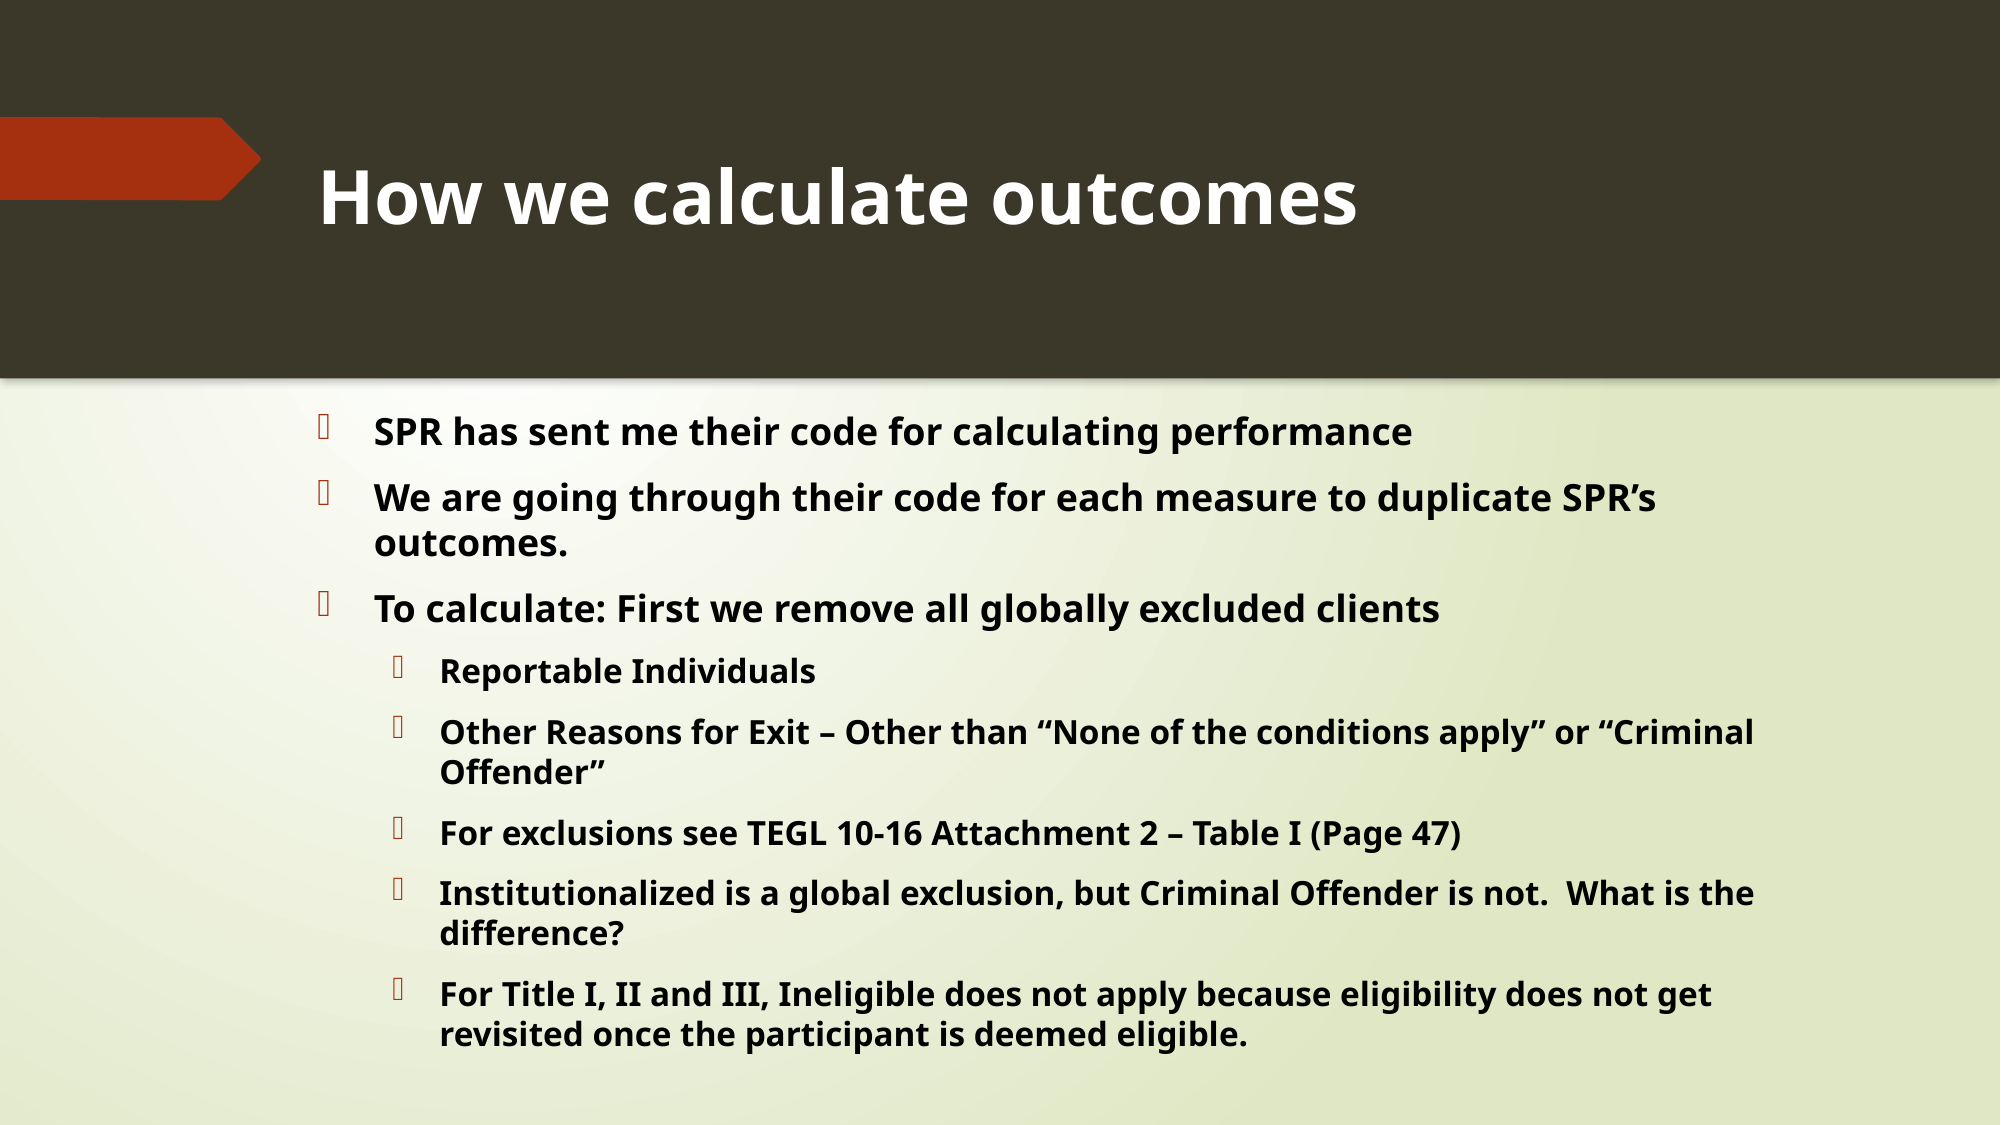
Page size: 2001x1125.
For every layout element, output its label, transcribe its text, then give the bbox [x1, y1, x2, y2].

text_box [0, 390, 2000, 1125]
text_box [0, 0, 2000, 379]
list SPR has sent me their code for calculating performance We are going through their code for each measure to duplicate SPR’s outcomes. To calculate: First we remove all globally excluded clients Reportable Individuals Other Reasons for Exit – Other than “None of the conditions apply” or “Criminal Offender” For exclusions see TEGL 10-16 Attachment 2 – Table I (Page 47) Institutionalized is a global exclusion, but Criminal Offender is not. What is the difference? For Title I, II and III, Ineligible does not apply because eligibility does not get revisited once the participant is deemed eligible. [302, 400, 1842, 1114]
title How we calculate outcomes [302, 52, 1842, 313]
text_box [0, 117, 262, 201]
